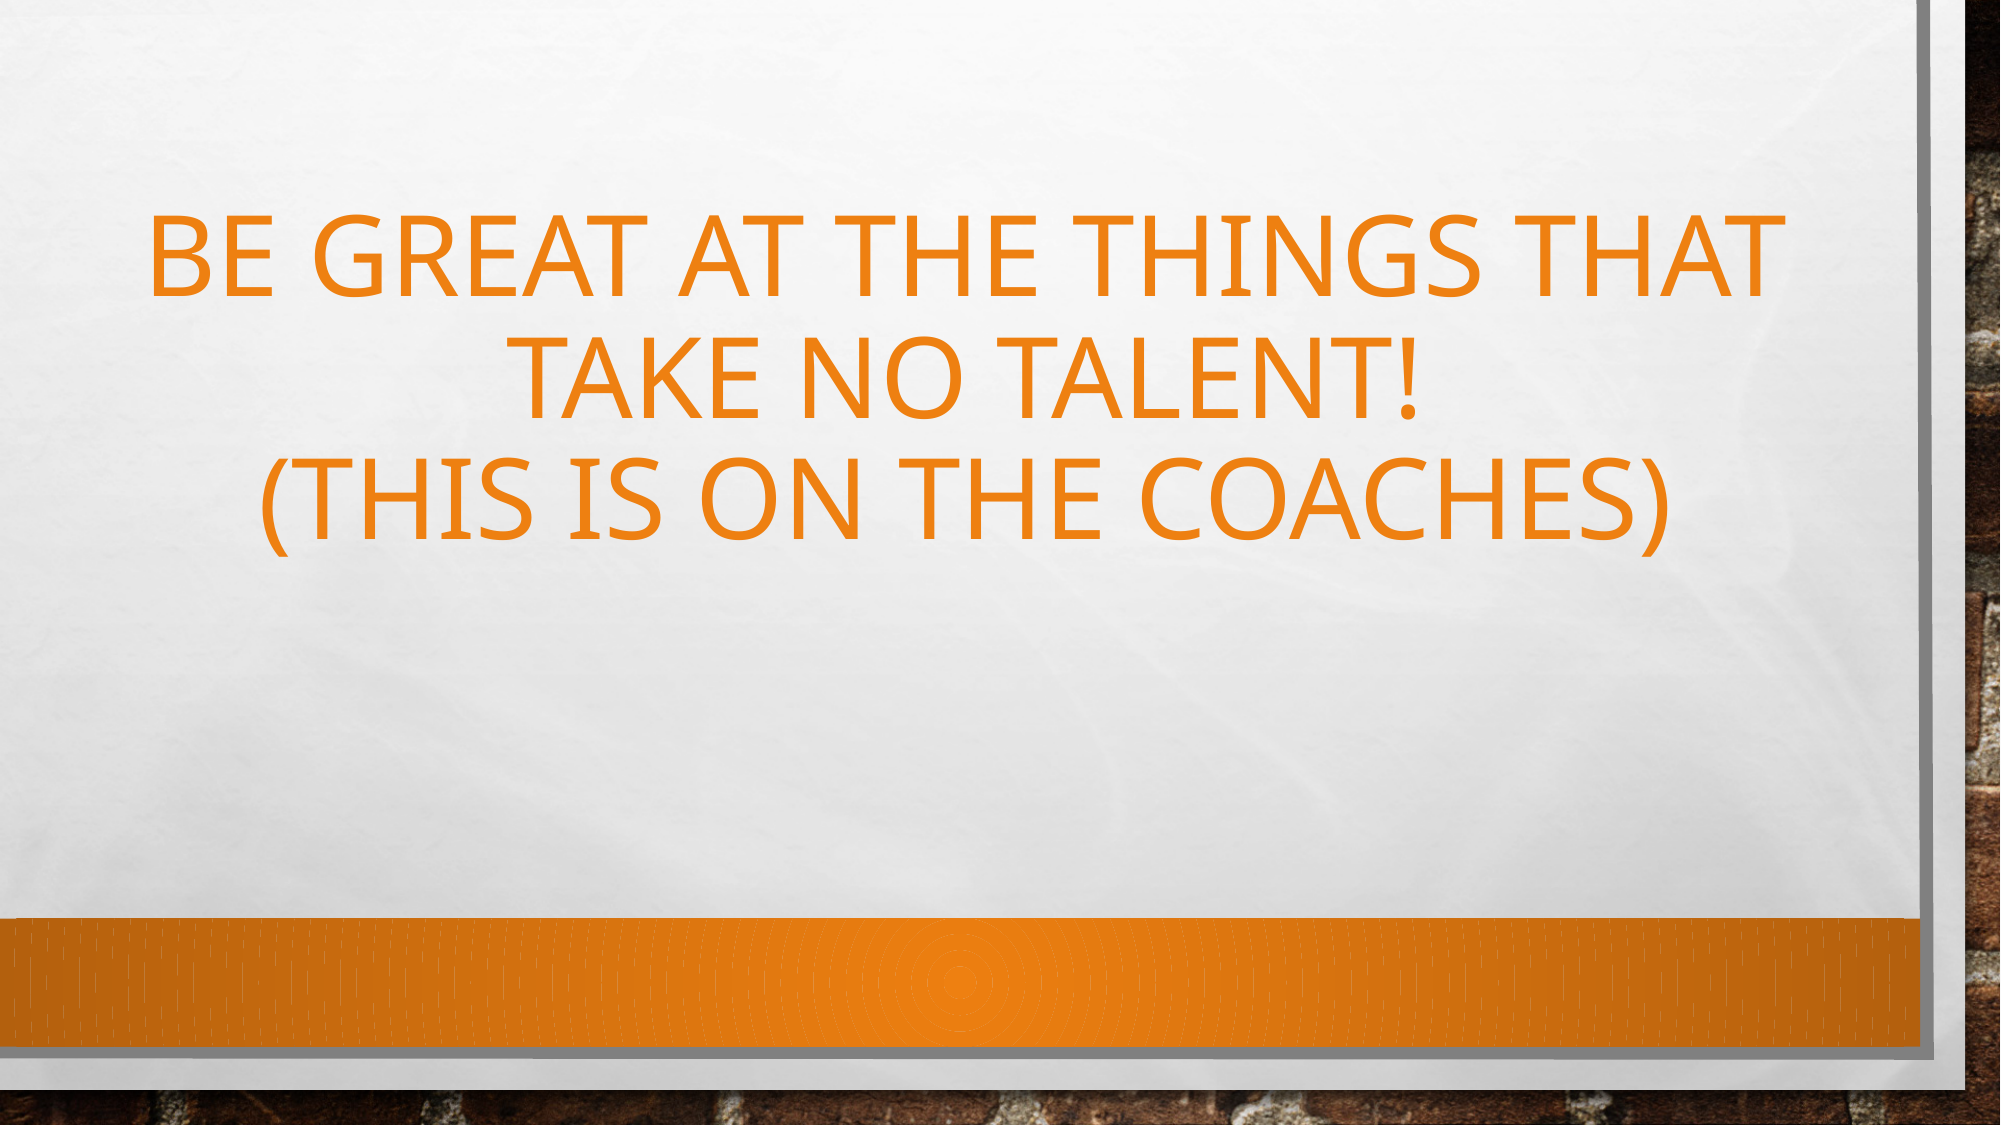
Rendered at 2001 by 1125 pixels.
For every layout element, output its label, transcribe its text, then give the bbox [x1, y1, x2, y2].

picture [0, 0, 2000, 1125]
title Be Great at the things that take no talent! (This is on the coaches) [112, 98, 1818, 665]
